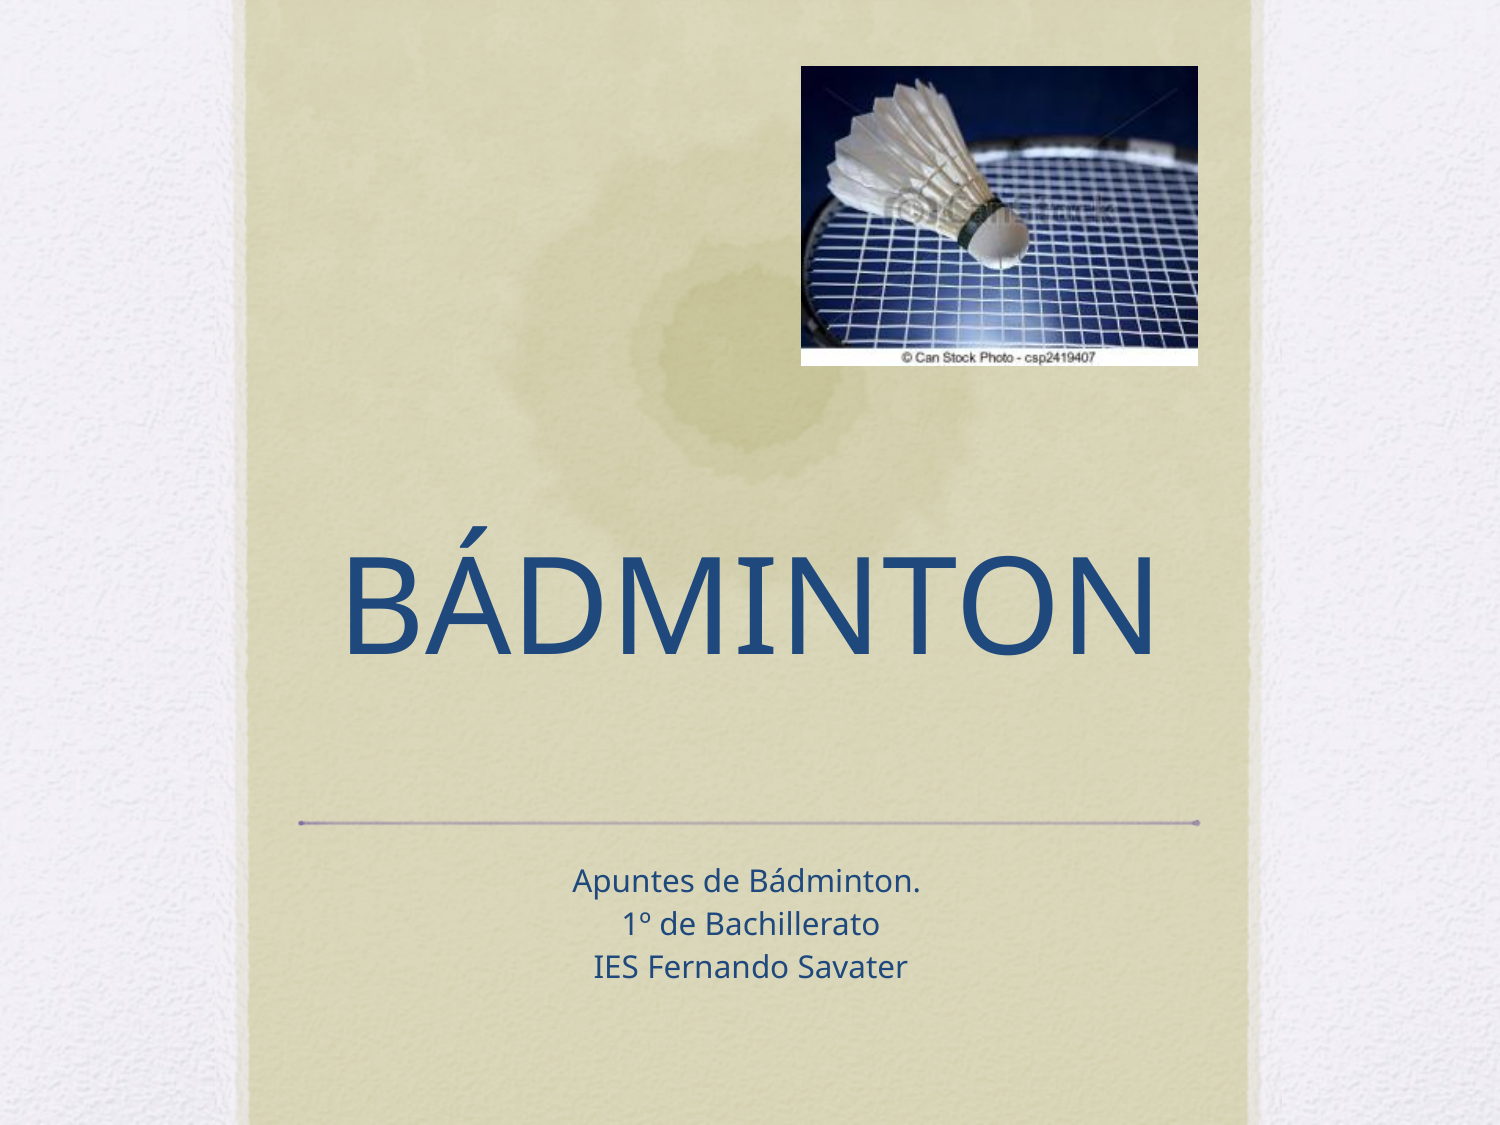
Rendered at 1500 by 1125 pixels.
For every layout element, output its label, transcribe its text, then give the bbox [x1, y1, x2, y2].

picture [799, 64, 1201, 369]
title BÁDMINTON [304, 448, 1198, 690]
subtitle Apuntes de Bádminton. 1º de Bachillerato IES Fernando Savater [304, 853, 1198, 994]
picture [0, 0, 1500, 1125]
